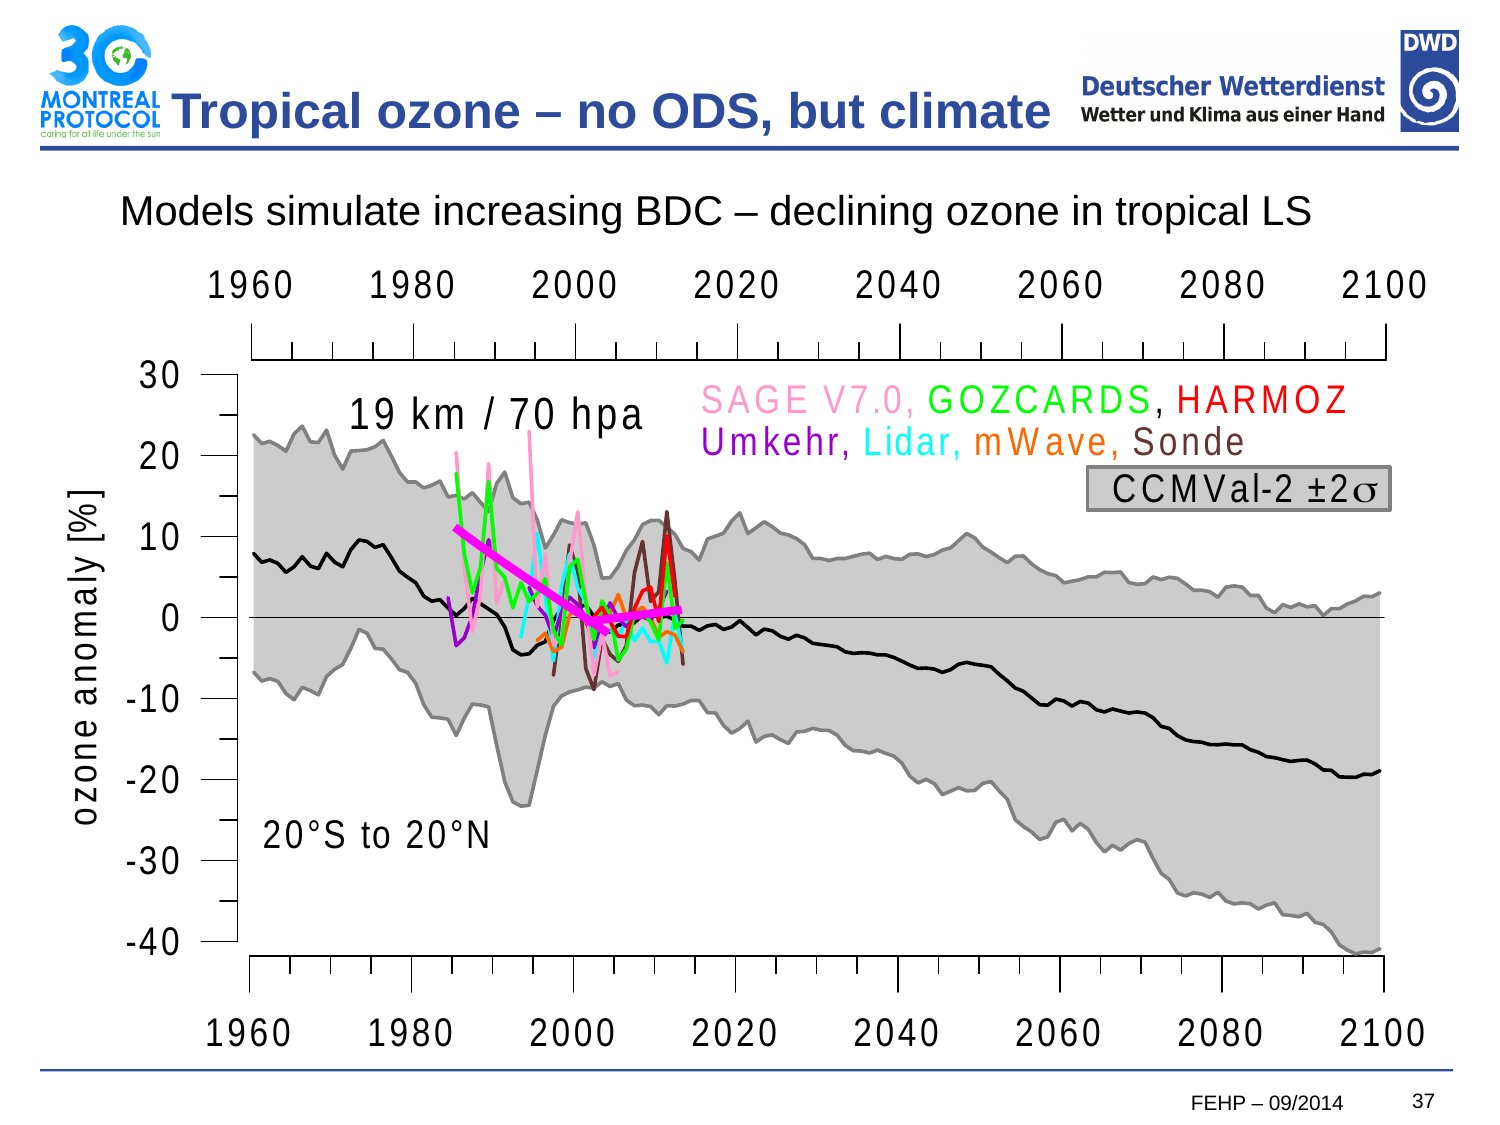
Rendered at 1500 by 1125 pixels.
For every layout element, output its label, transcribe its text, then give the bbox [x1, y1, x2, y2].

picture [41, 25, 160, 138]
text_box Models simulate increasing BDC – declining ozone in tropical LS [104, 176, 1328, 242]
footer FEHP – 09/2014 [750, 1082, 1358, 1118]
picture [59, 261, 1431, 1055]
slide_number 37 [1358, 1082, 1436, 1118]
picture [1081, 30, 1459, 132]
title Tropical ozone – no ODS, but climate [171, 2, 1058, 139]
